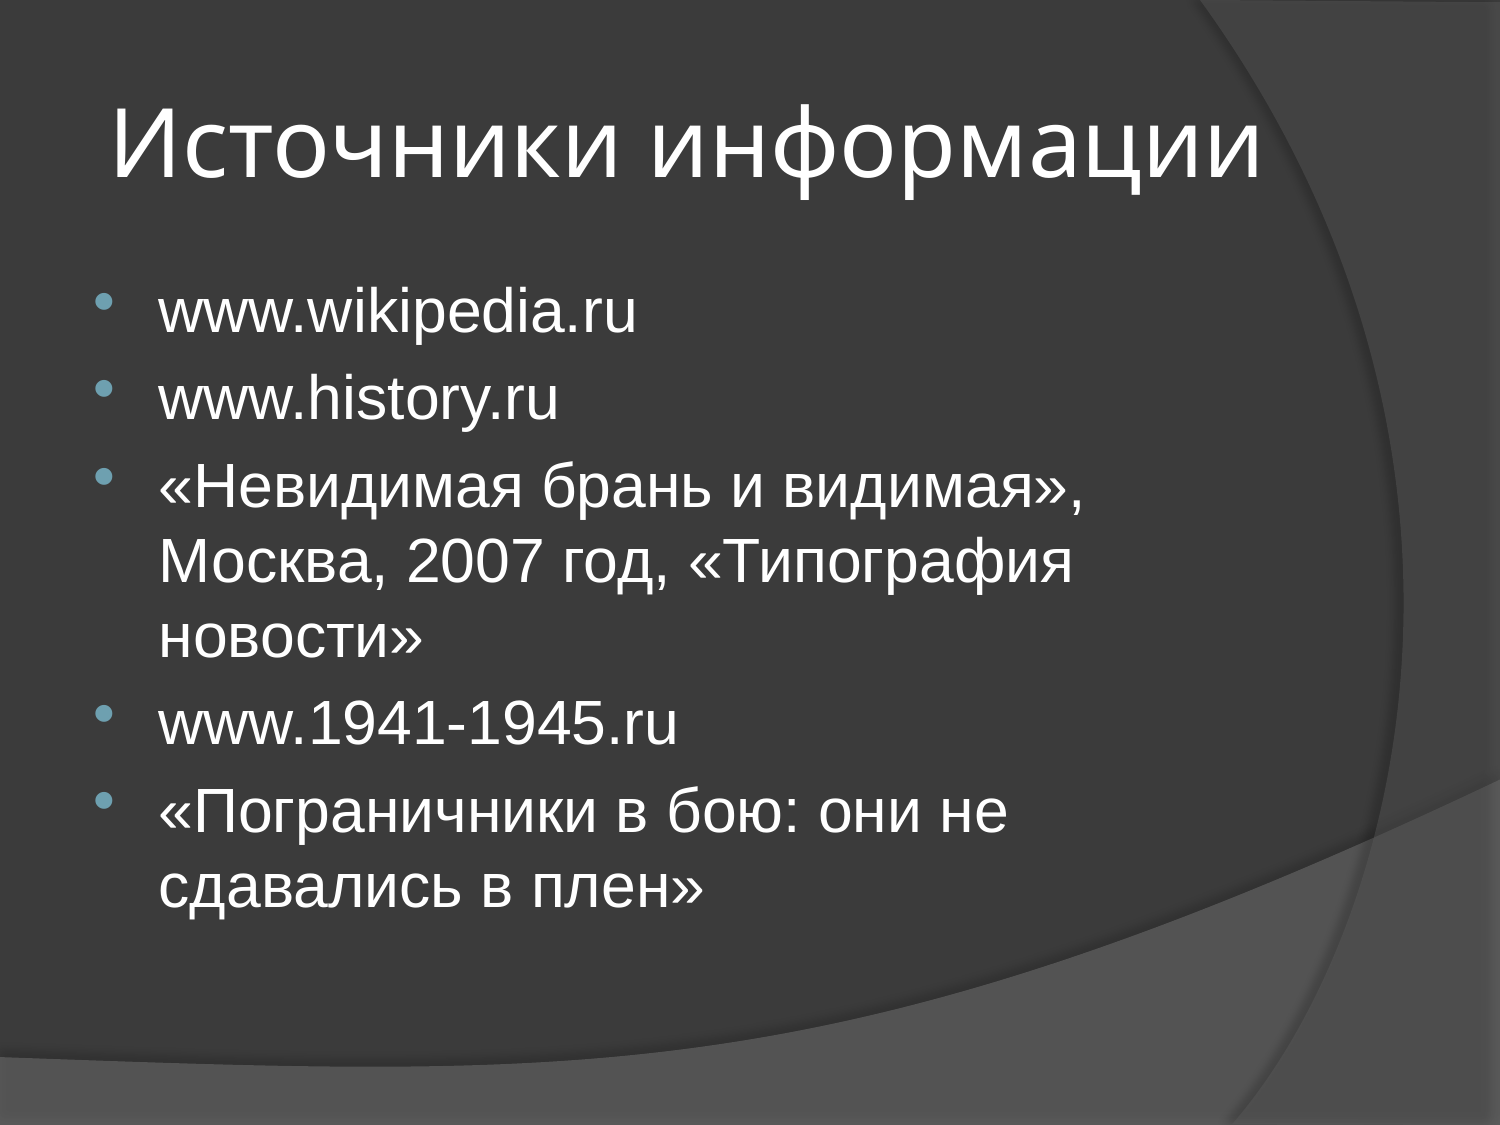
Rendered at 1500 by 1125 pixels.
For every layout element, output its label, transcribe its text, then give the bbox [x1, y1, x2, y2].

title Источники информации [75, 45, 1300, 233]
list www.wikipedia.ru www.history.ru «Невидимая брань и видимая», Москва, 2007 год, «Типография новости» www.1941-1945.ru «Пограничники в бою: они не сдавались в плен» [75, 262, 1300, 1005]
